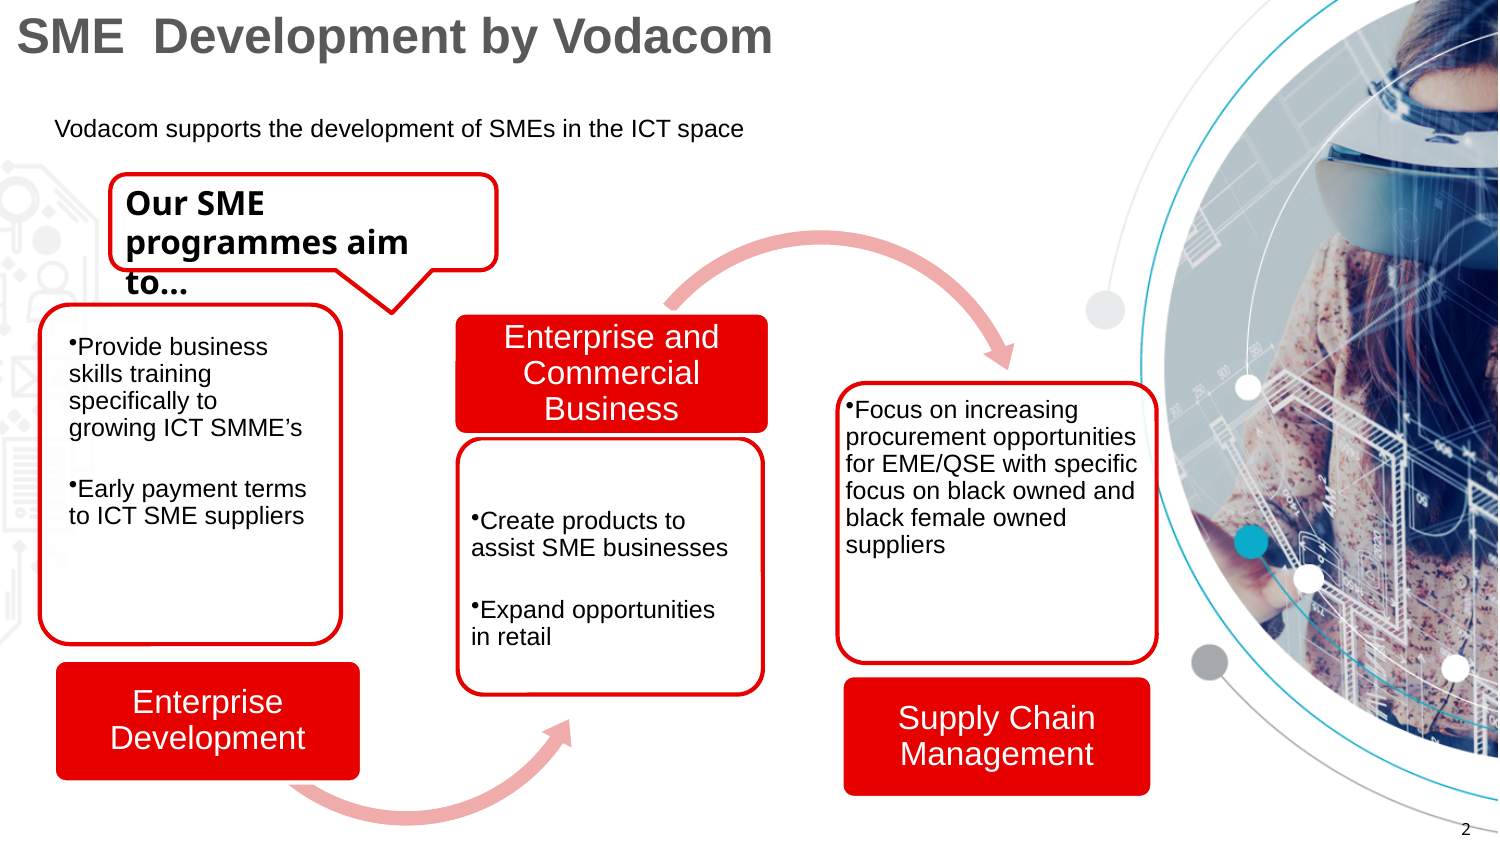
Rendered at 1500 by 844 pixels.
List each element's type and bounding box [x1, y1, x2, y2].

picture [0, 0, 1498, 843]
text_box [3, 223, 1292, 823]
